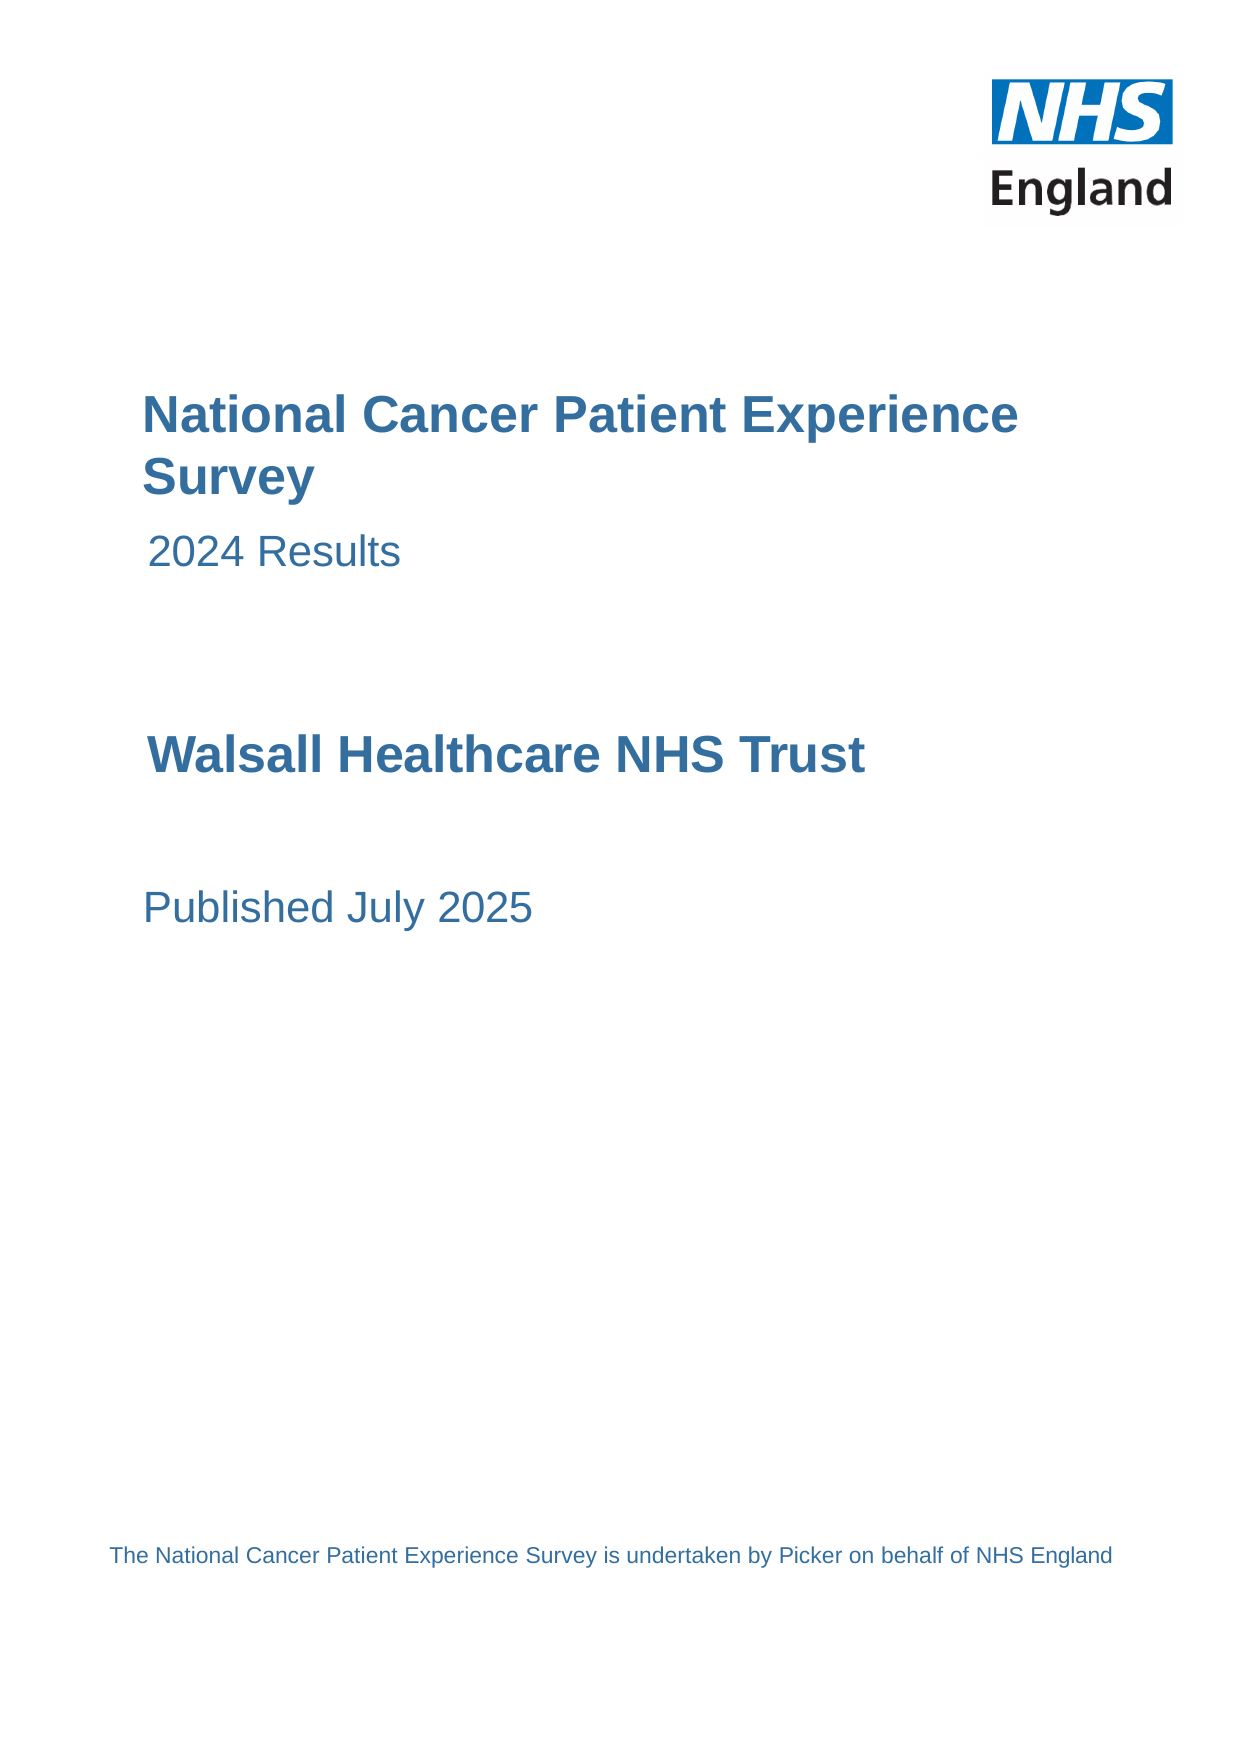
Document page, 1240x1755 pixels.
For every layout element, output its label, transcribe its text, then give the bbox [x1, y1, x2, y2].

picture [977, 72, 1183, 228]
title National Cancer Patient Experience Survey [140, 378, 1033, 674]
text_box Walsall Healthcare NHS Trust [145, 718, 1158, 783]
text_box The National Cancer Patient Experience Survey is undertaken by Picker on behalf of NHS England [107, 1538, 1119, 1568]
text_box 2024 Results [145, 520, 406, 575]
text_box Published July 2025 [140, 877, 918, 932]
